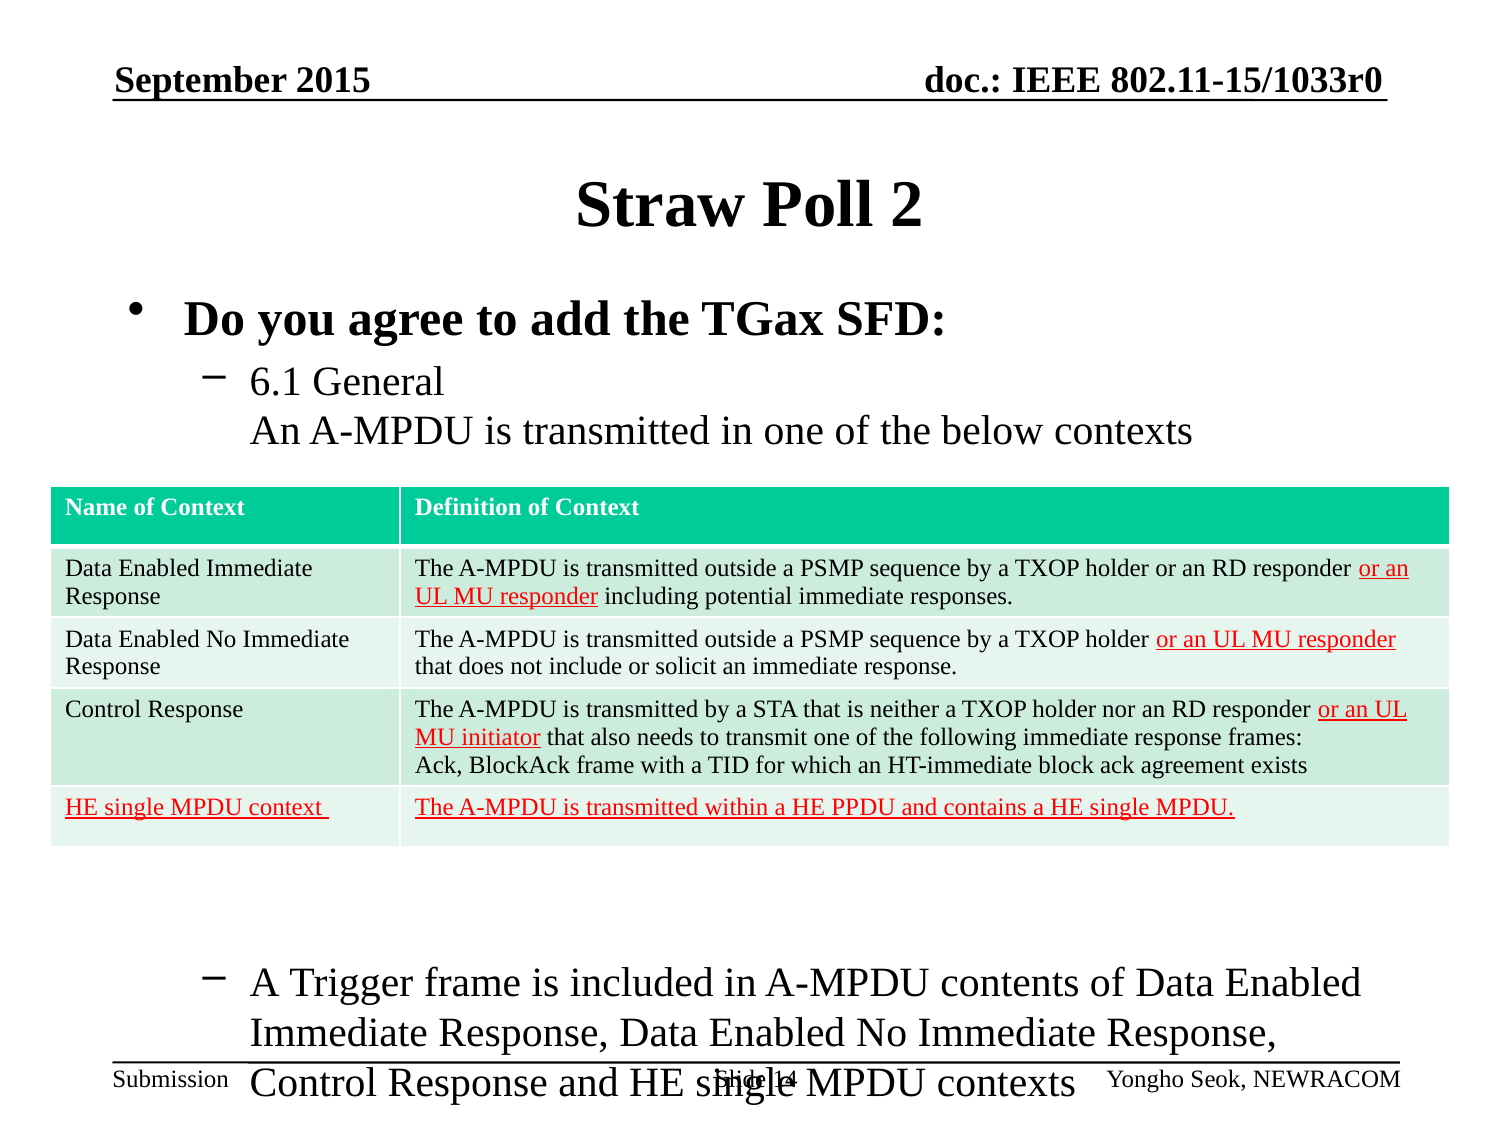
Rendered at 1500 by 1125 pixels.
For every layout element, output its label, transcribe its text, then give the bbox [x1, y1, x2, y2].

table_cell The A-MPDU is transmitted outside a PSMP sequence by a TXOP holder or an UL MU responder that does not include or solicit an immediate response. [401, 618, 1449, 687]
table_cell Control Response [51, 689, 399, 785]
table_cell The A-MPDU is transmitted by a STA that is neither a TXOP holder nor an RD responder or an UL MU initiator that also needs to transmit one of the following immediate response frames: Ack, BlockAck frame with a TID for which an HT-immediate block ack agreement exists [401, 689, 1449, 785]
slide_number Slide 14 [712, 1061, 800, 1093]
table_cell The A-MPDU is transmitted within a HE PPDU and contains a HE single MPDU. [401, 787, 1449, 846]
table_cell The A-MPDU is transmitted outside a PSMP sequence by a TXOP holder or an RD responder or an UL MU responder including potential immediate responses. [401, 549, 1449, 616]
table_header Name of Context [51, 487, 399, 544]
title Straw Poll 2 [112, 112, 1388, 288]
footer Yongho Seok, NEWRACOM [1099, 1061, 1402, 1093]
list Do you agree to add the TGax SFD: 6.1 General An A-MPDU is transmitted in one of the below contexts A Trigger frame is included in A-MPDU contents of Data Enabled Immediate Response, Data Enabled No Immediate Response, Control Response and HE single MPDU contexts [112, 288, 1388, 485]
table_cell Data Enabled Immediate Response [51, 549, 399, 616]
table_cell Data Enabled No Immediate Response [51, 618, 399, 687]
table_cell HE single MPDU context [51, 787, 399, 846]
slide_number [114, 54, 374, 101]
table_header Definition of Context [401, 487, 1449, 544]
